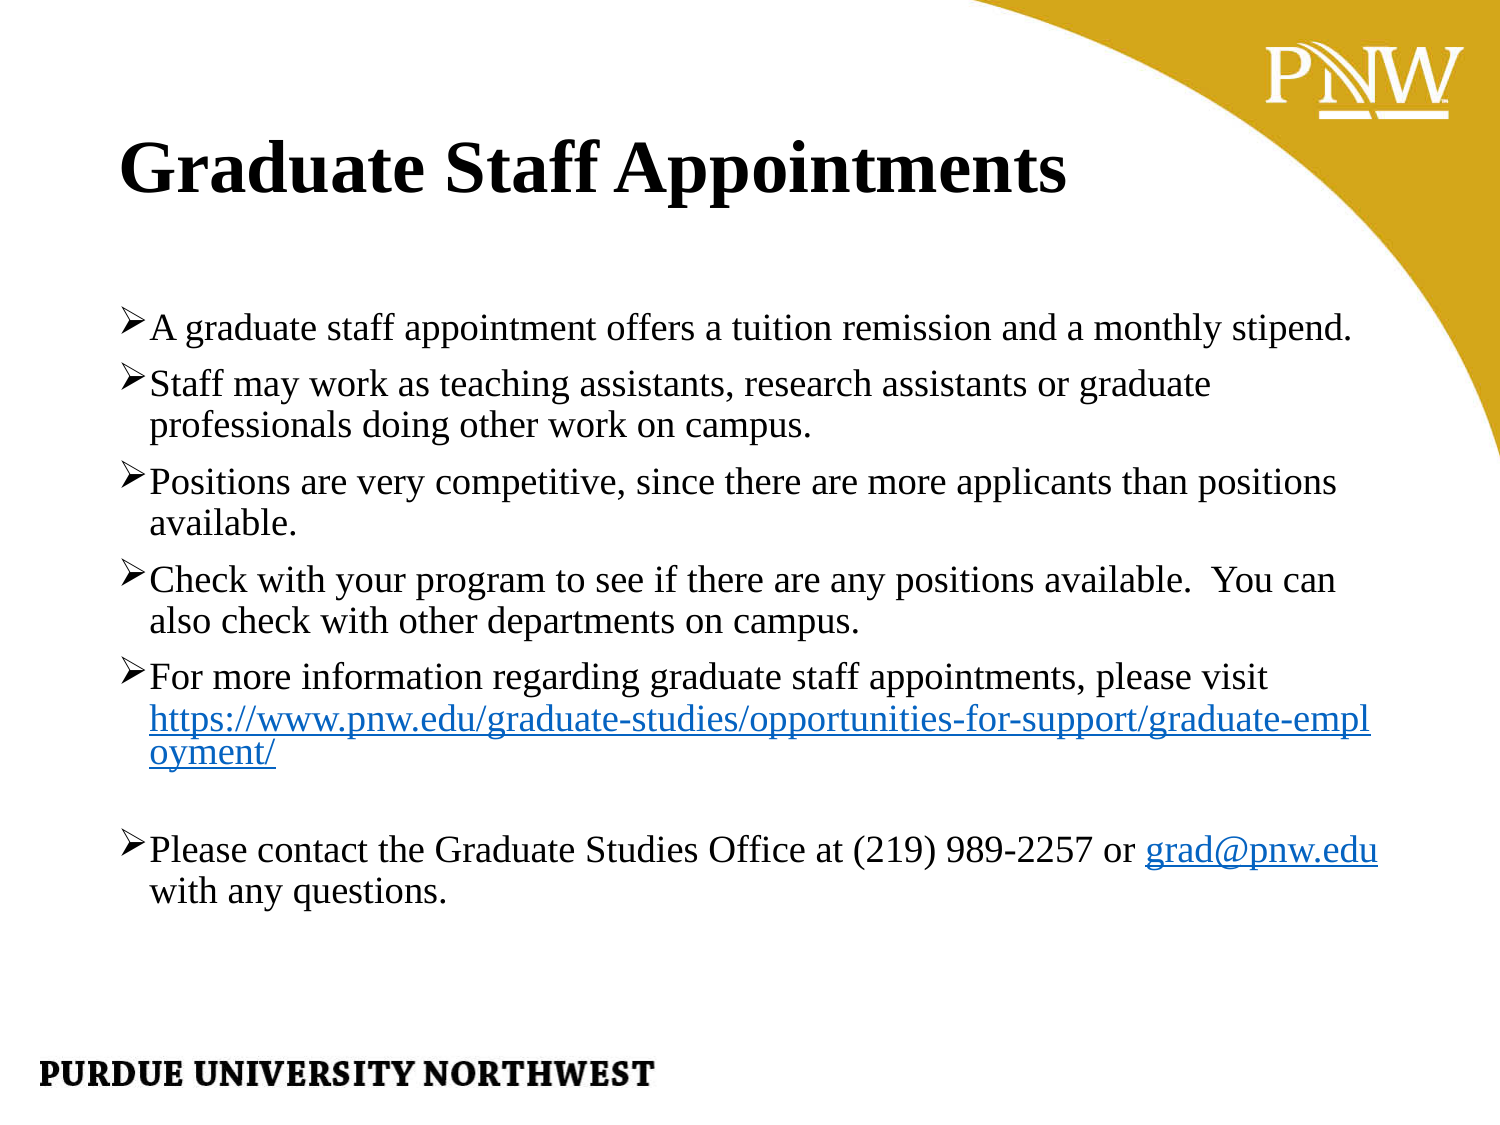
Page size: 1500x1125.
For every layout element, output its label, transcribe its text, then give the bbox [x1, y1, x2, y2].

title Graduate Staff Appointments [103, 59, 1397, 278]
list A graduate staff appointment offers a tuition remission and a monthly stipend. Staff may work as teaching assistants, research assistants or graduate professionals doing other work on campus. Positions are very competitive, since there are more applicants than positions available. Check with your program to see if there are any positions available. You can also check with other departments on campus. For more information regarding graduate staff appointments, please visit https://www.pnw.edu/graduate-studies/opportunities-for-support/graduate-employment/ Please contact the Graduate Studies Office at (219) 989-2257 or grad@pnw.edu with any questions. [103, 299, 1397, 925]
picture [0, 0, 1500, 1125]
